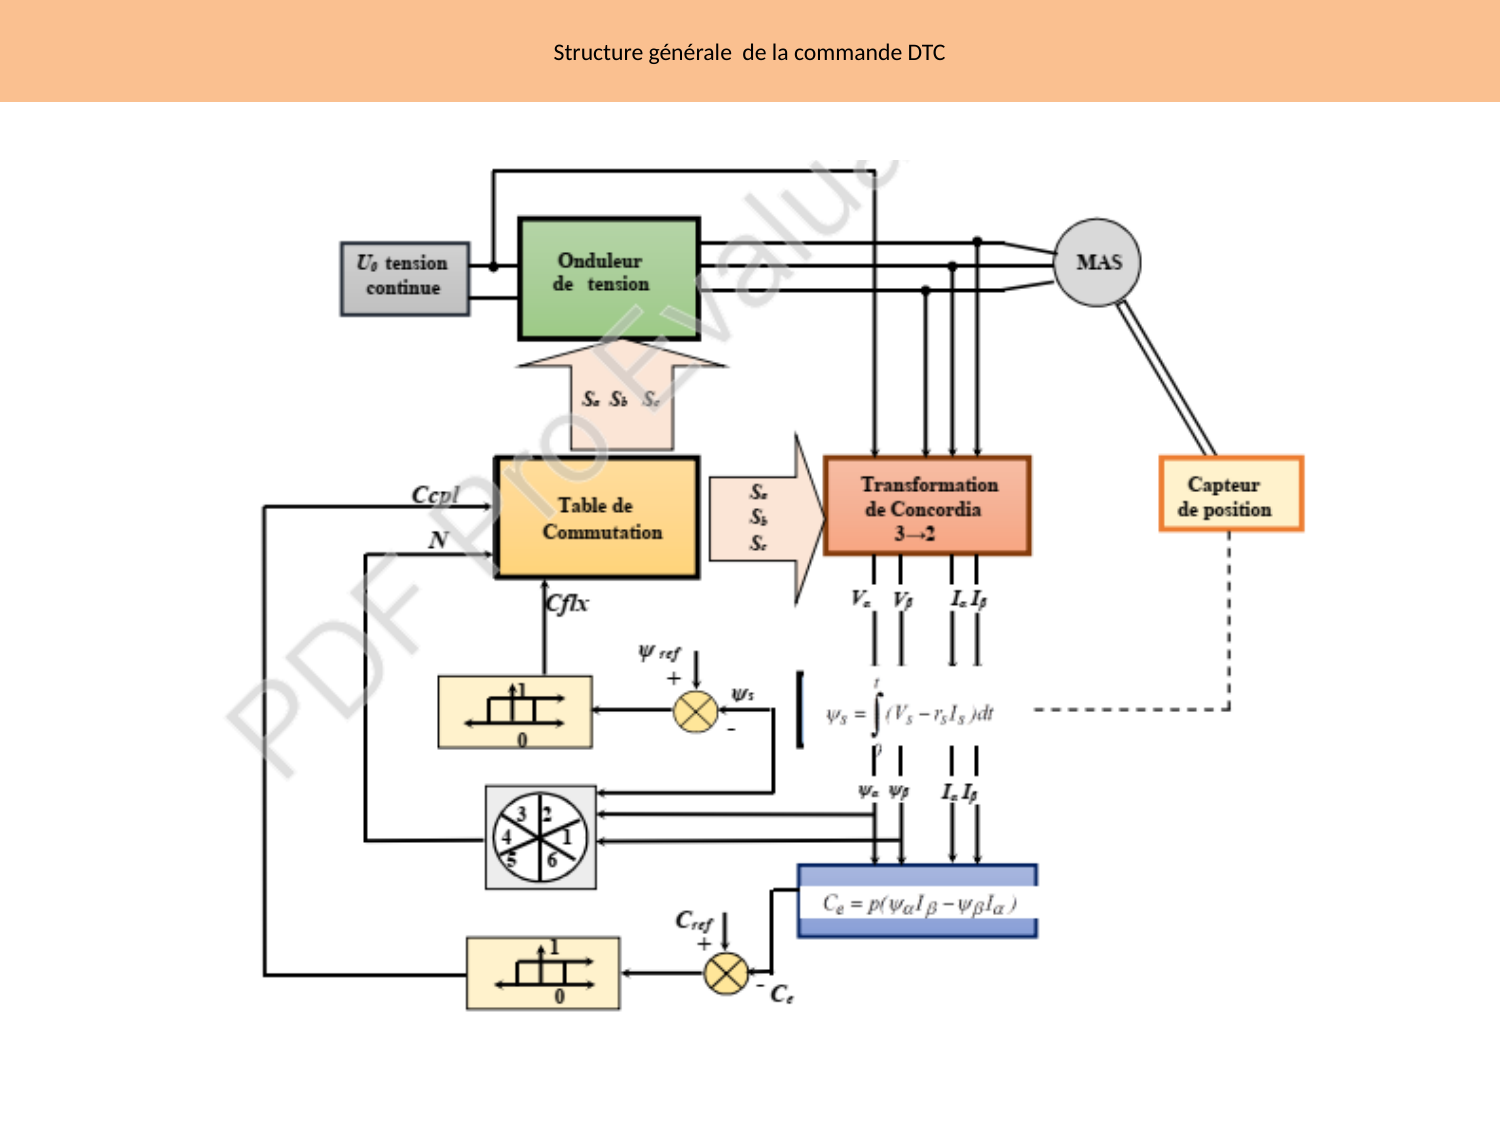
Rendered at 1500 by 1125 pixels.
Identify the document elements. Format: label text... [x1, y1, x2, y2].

title Structure générale de la commande DTC [0, 0, 1500, 102]
picture [123, 160, 1345, 1026]
